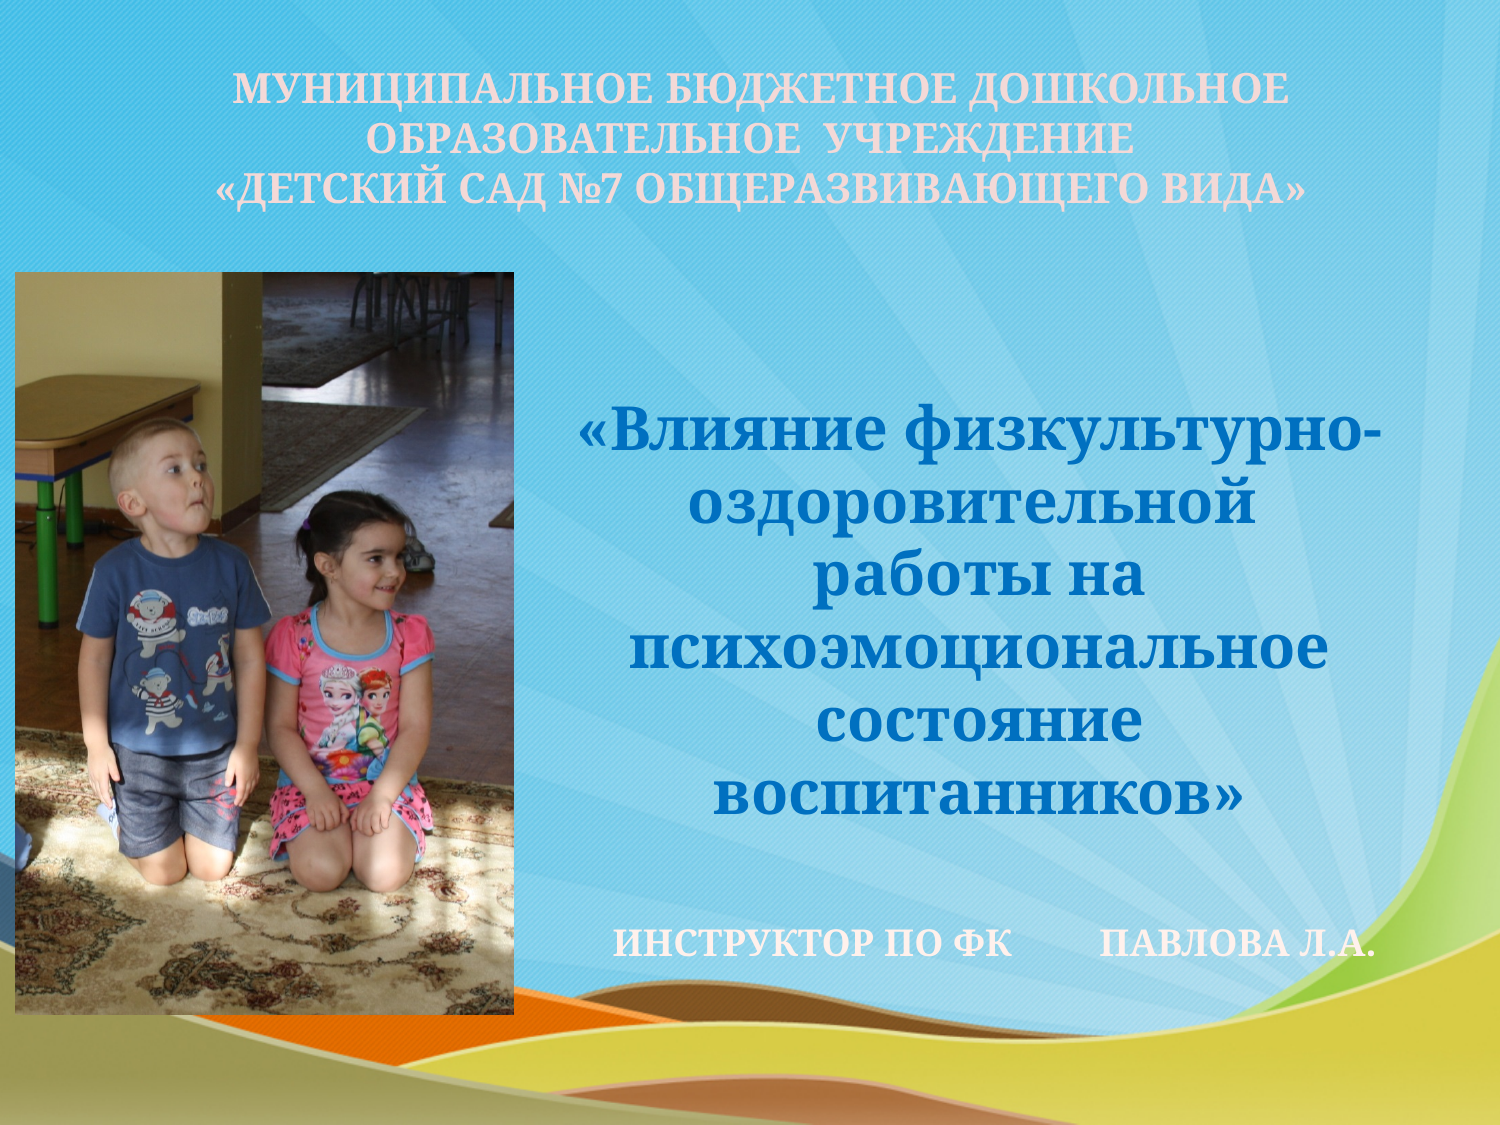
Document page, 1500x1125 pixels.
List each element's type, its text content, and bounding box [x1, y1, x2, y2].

list «Влияние физкультурно-оздоровительной работы на психоэмоциональное состояние воспитанников» [561, 302, 1399, 835]
picture [0, 0, 1500, 1125]
text_box Муниципальное бюджетное дошкольное образовательное учреждение «Детский сад №7 общеразвивающего вида» [123, 54, 1399, 278]
title инструктор по ФК Павлова Л.А. [596, 835, 1394, 1015]
